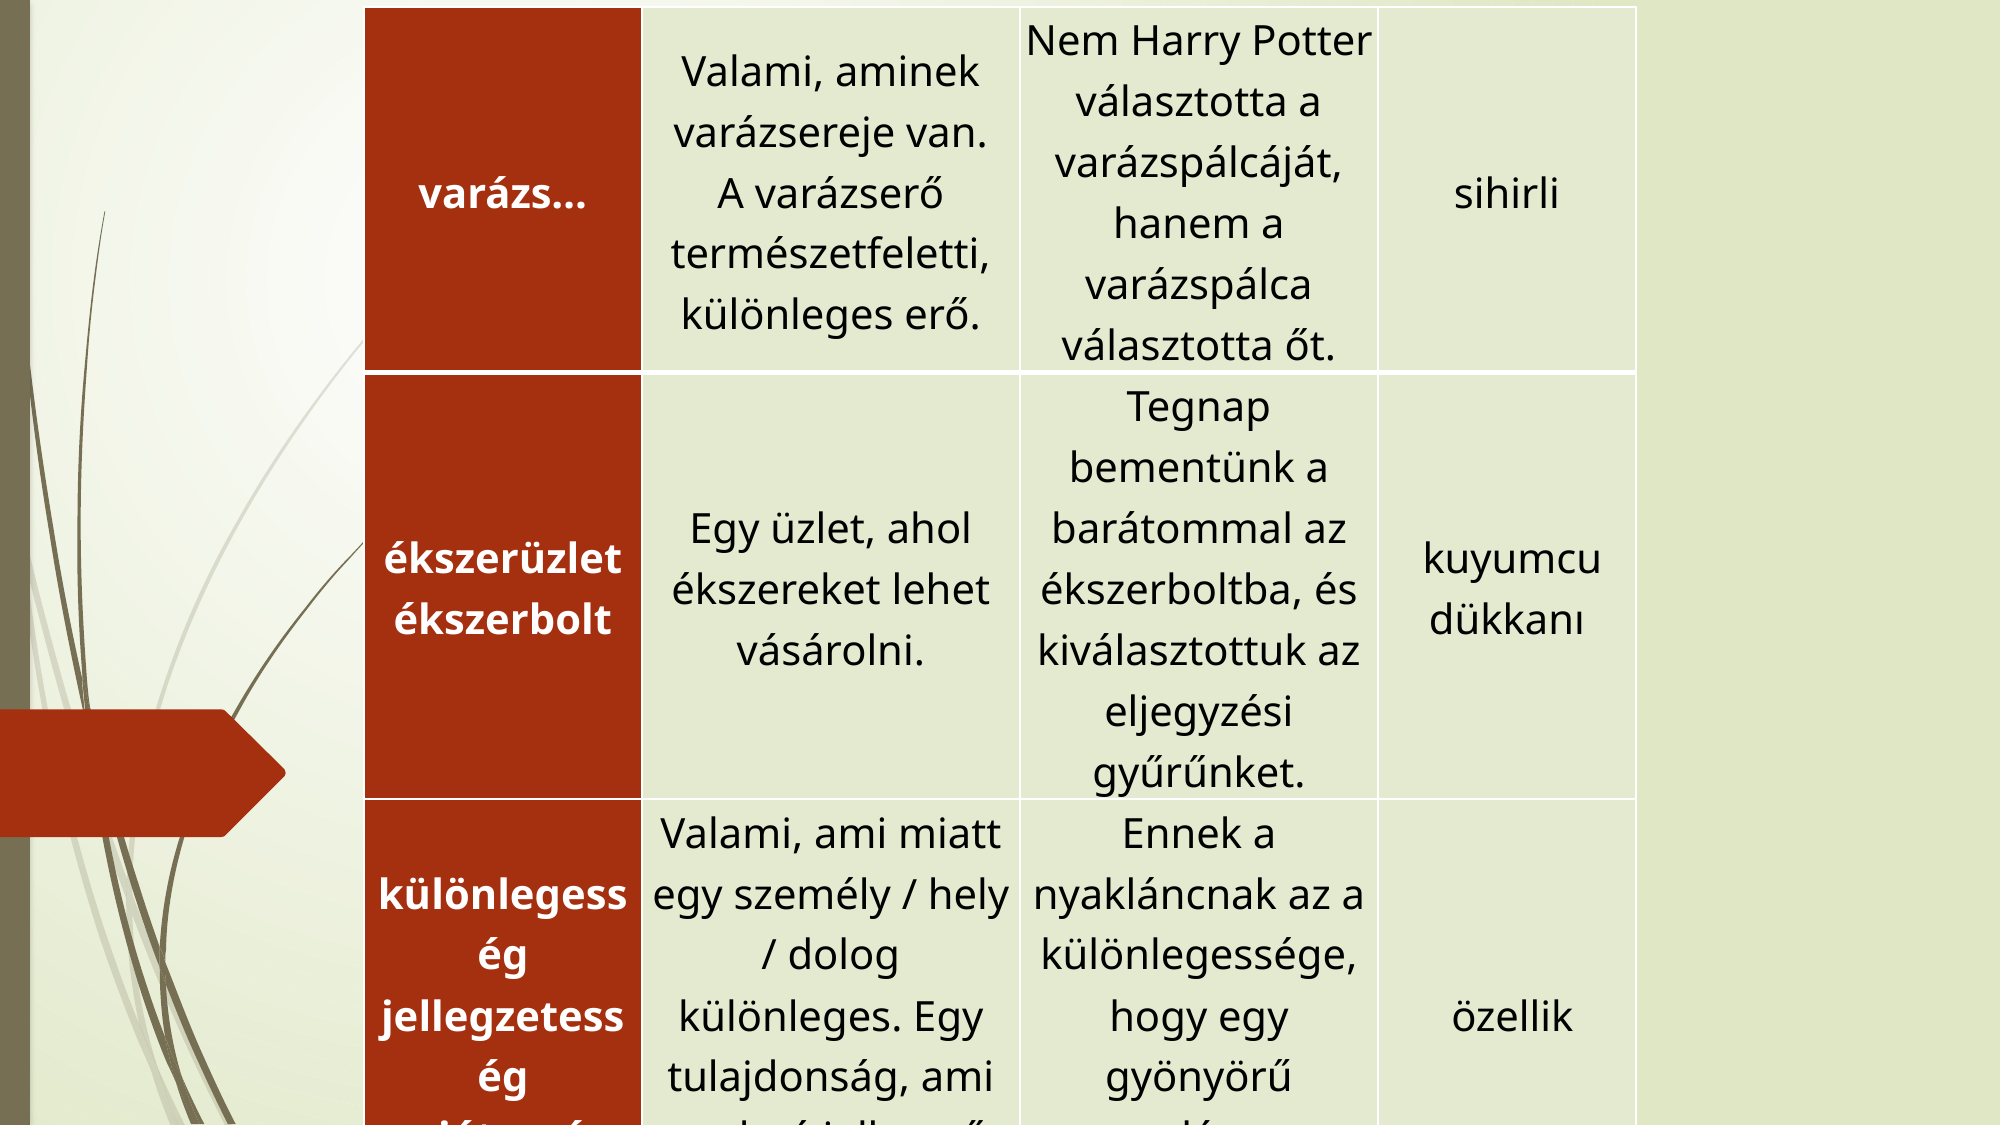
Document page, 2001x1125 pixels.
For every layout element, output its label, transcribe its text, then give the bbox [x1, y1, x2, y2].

table_header Nem Harry Potter választotta a varázspálcáját, hanem a varázspálca választotta őt. [1021, 8, 1377, 370]
table_header varázs… [365, 8, 641, 370]
table_cell özellik [1379, 800, 1635, 1125]
table_cell kuyumcu dükkanı [1379, 375, 1635, 798]
table_cell ékszerüzlet ékszerbolt [365, 375, 641, 798]
table_cell Tegnap bementünk a barátommal az ékszerboltba, és kiválasztottuk az eljegyzési gyűrűnket. [1021, 375, 1377, 798]
table_cell különlegesség jellegzetesség sajátosság [365, 800, 641, 1125]
table_cell Valami, ami miatt egy személy / hely / dolog különleges. Egy tulajdonság, ami csak rá jellemző (rá igaz). [643, 800, 1019, 1125]
table_header sihirli [1379, 8, 1635, 370]
table_header Valami, aminek varázsereje van. A varázserő természetfeletti, különleges erő. [643, 8, 1019, 370]
table_cell Egy üzlet, ahol ékszereket lehet vásárolni. [643, 375, 1019, 798]
table_cell Ennek a nyakláncnak az a különlegessége, hogy egy gyönyörű oroszlán van rajta. [1021, 800, 1377, 1125]
